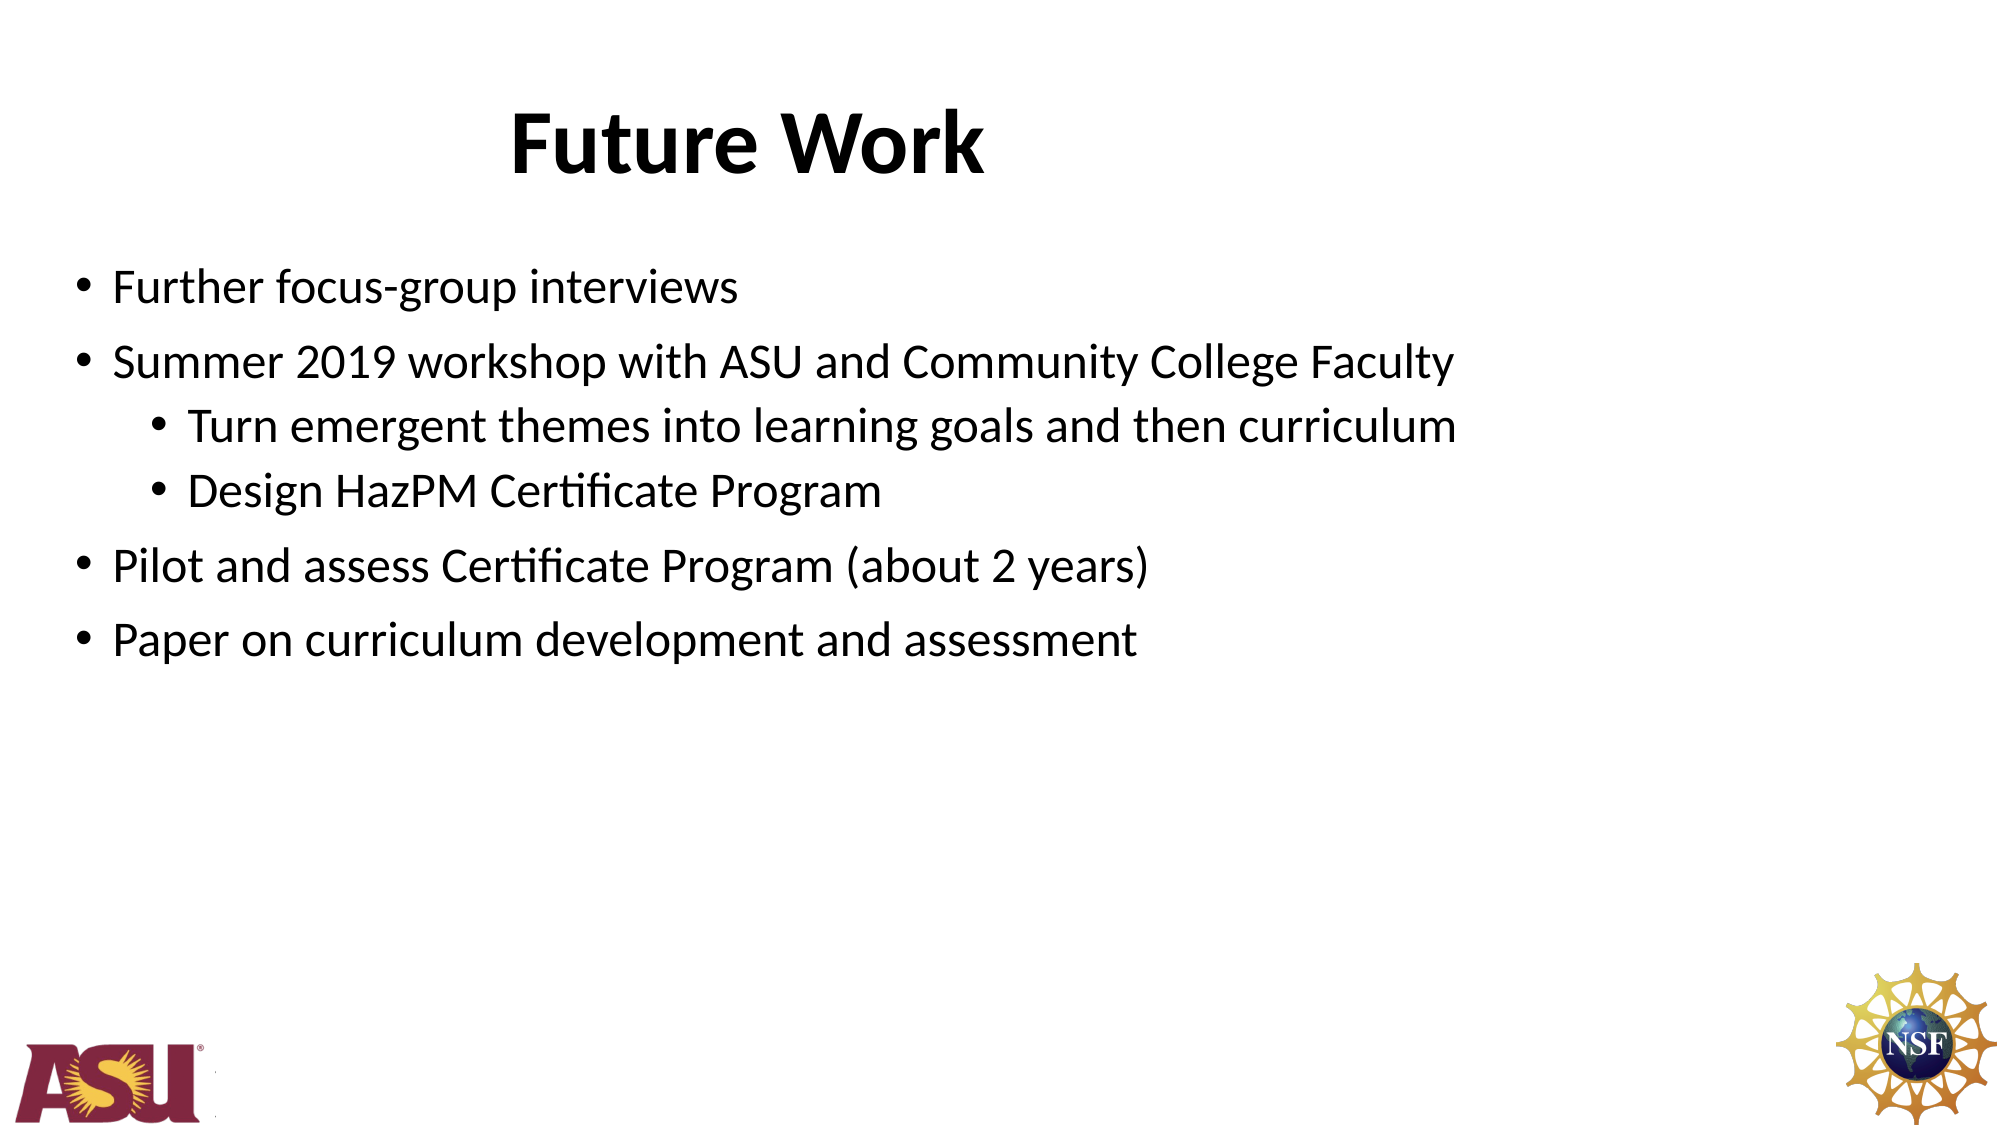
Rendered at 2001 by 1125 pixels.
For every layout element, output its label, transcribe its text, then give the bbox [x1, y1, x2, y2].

title Future Work [495, 35, 2000, 253]
picture [0, 1026, 216, 1125]
picture [1836, 963, 1997, 1125]
list Further focus-group interviews Summer 2019 workshop with ASU and Community College Faculty Turn emergent themes into learning goals and then curriculum Design HazPM Certificate Program Pilot and assess Certificate Program (about 2 years) Paper on curriculum development and assessment [60, 252, 1785, 967]
